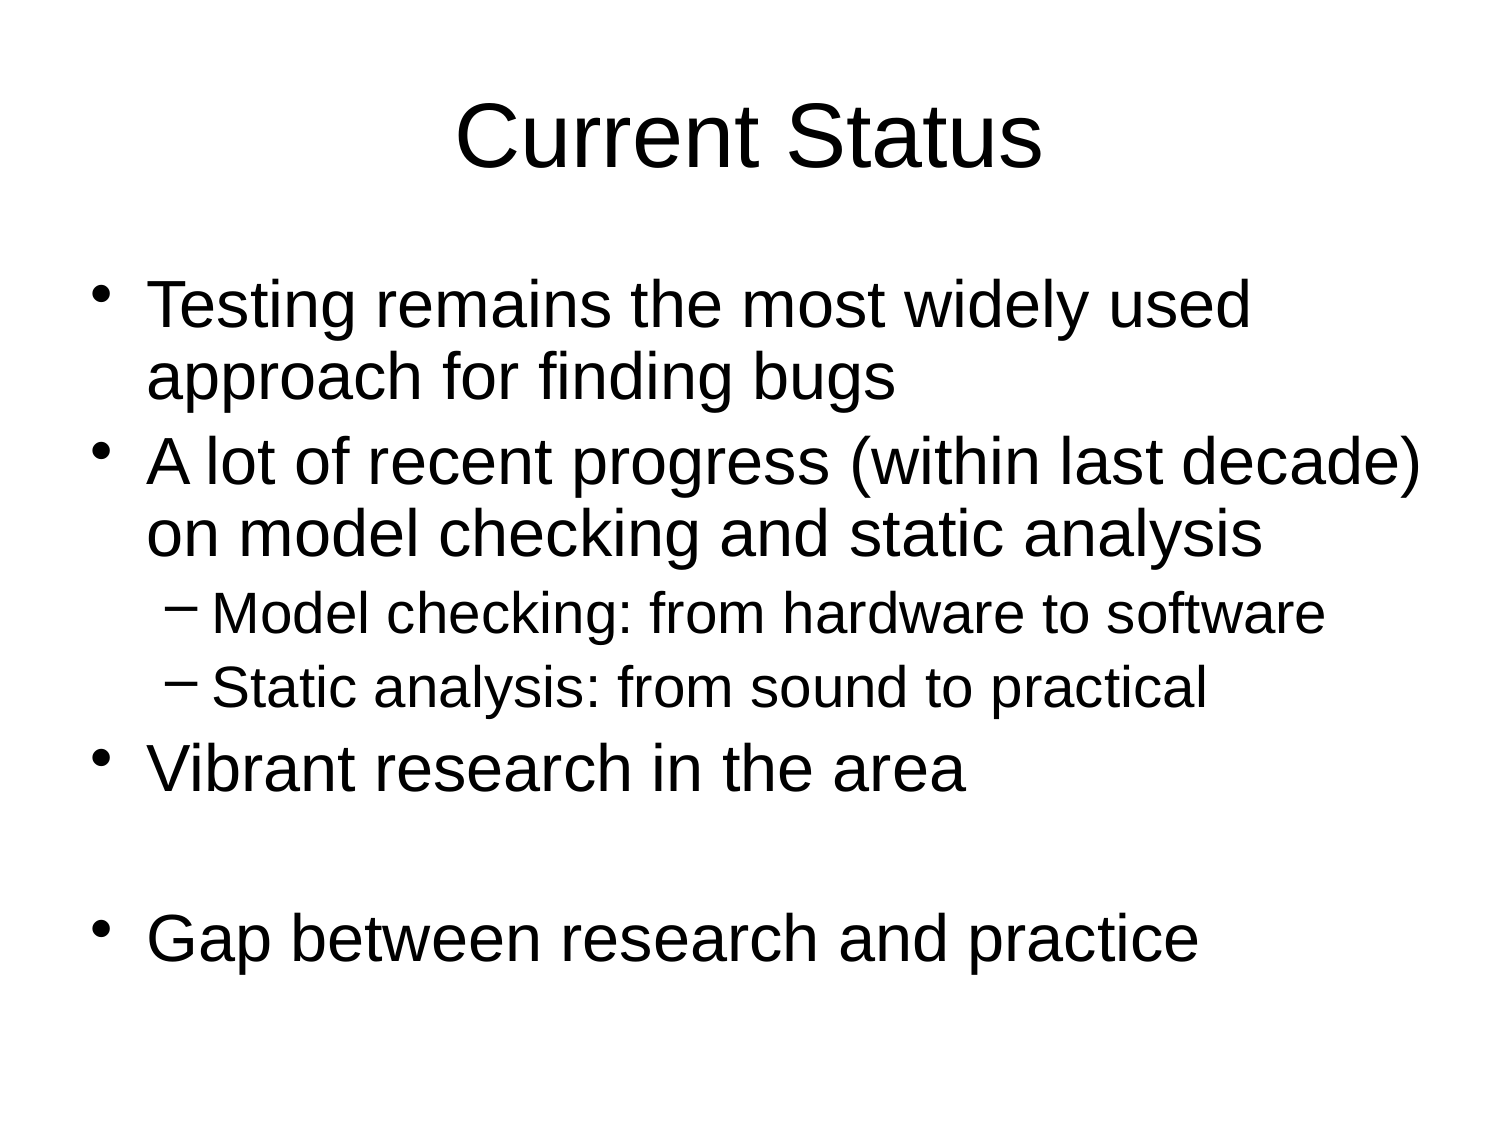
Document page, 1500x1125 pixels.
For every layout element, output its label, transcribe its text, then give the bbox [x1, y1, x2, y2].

list Testing remains the most widely used approach for finding bugs A lot of recent progress (within last decade) on model checking and static analysis Model checking: from hardware to software Static analysis: from sound to practical Vibrant research in the area Gap between research and practice [75, 262, 1450, 1000]
title Current Status [75, 37, 1425, 225]
